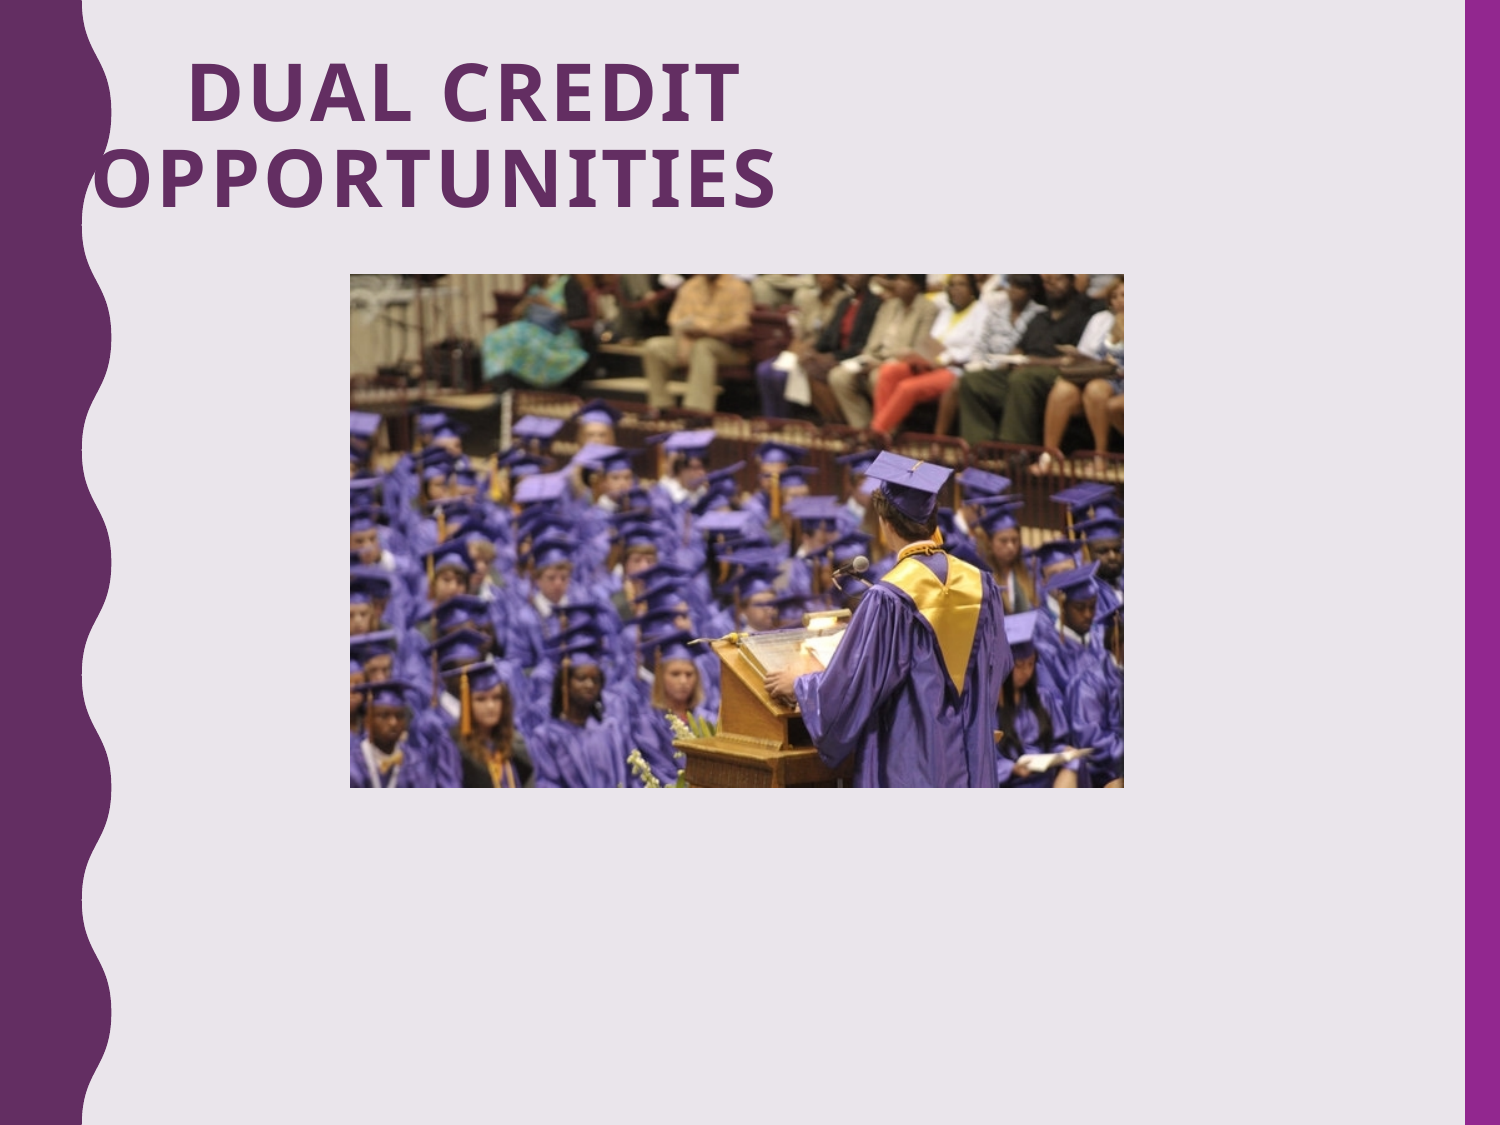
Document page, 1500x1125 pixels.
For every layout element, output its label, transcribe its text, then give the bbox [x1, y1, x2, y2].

title Dual Credit Opportunities [75, 45, 1425, 233]
picture [349, 274, 1124, 788]
